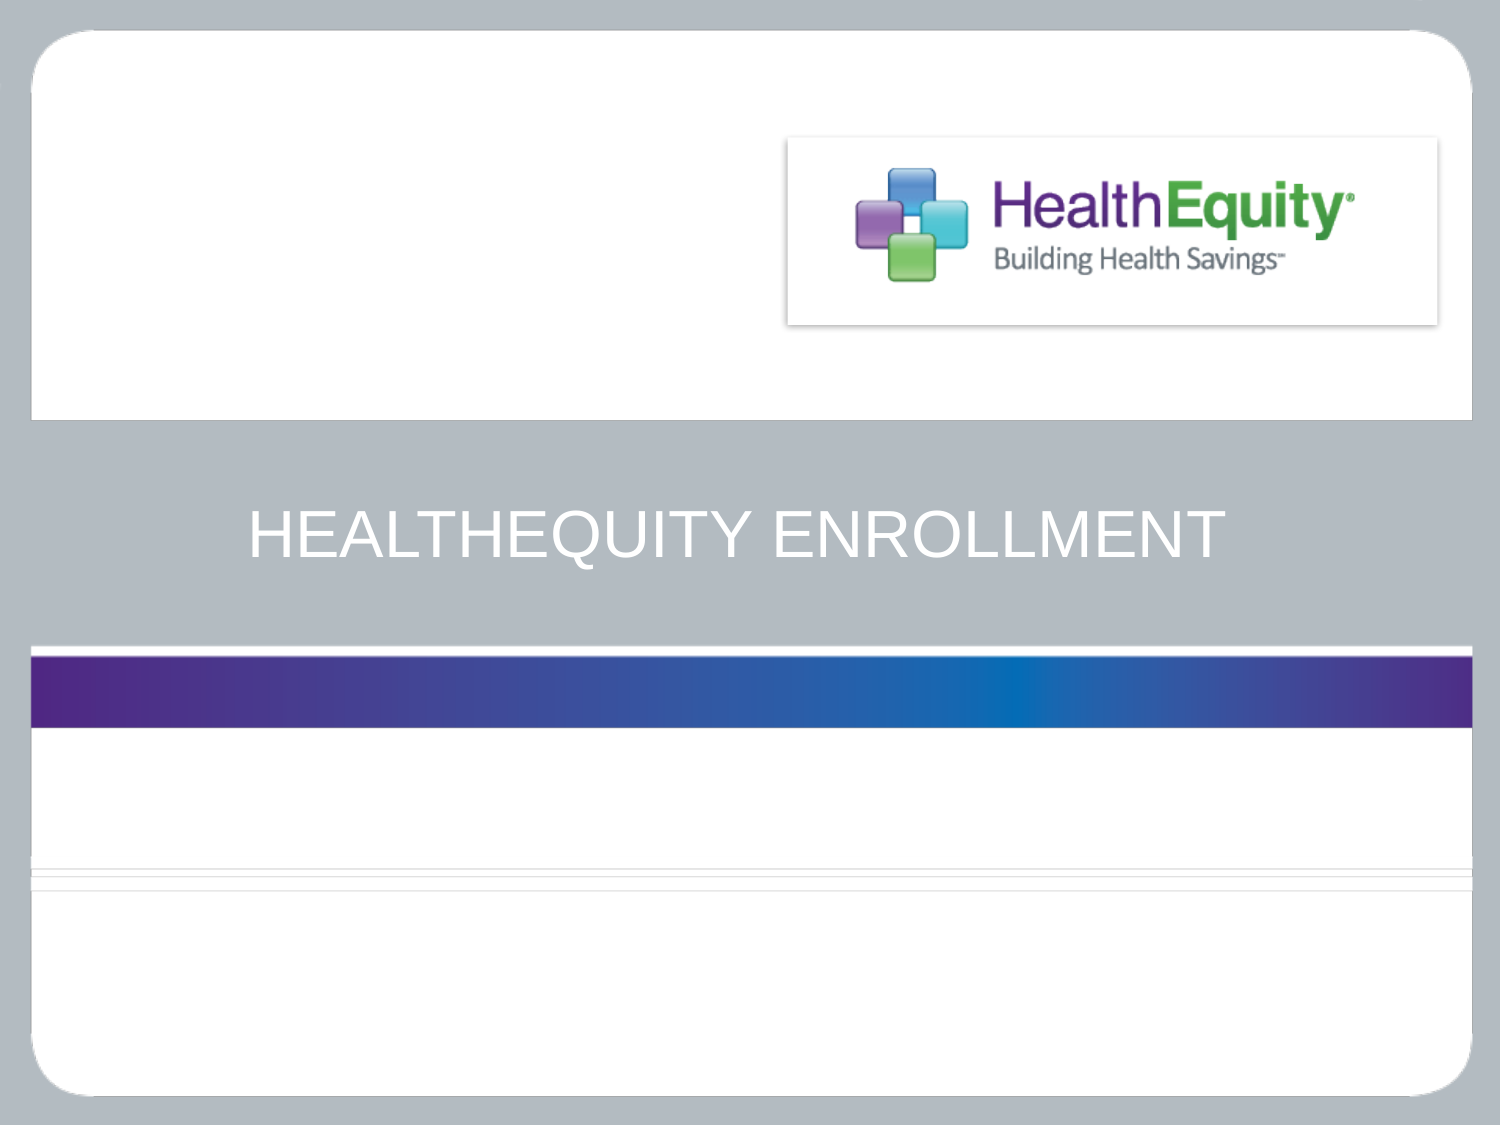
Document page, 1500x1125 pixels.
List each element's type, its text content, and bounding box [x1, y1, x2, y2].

picture [816, 124, 1388, 318]
title HEALTHEQUITY ENROLLMENT [62, 424, 1413, 638]
